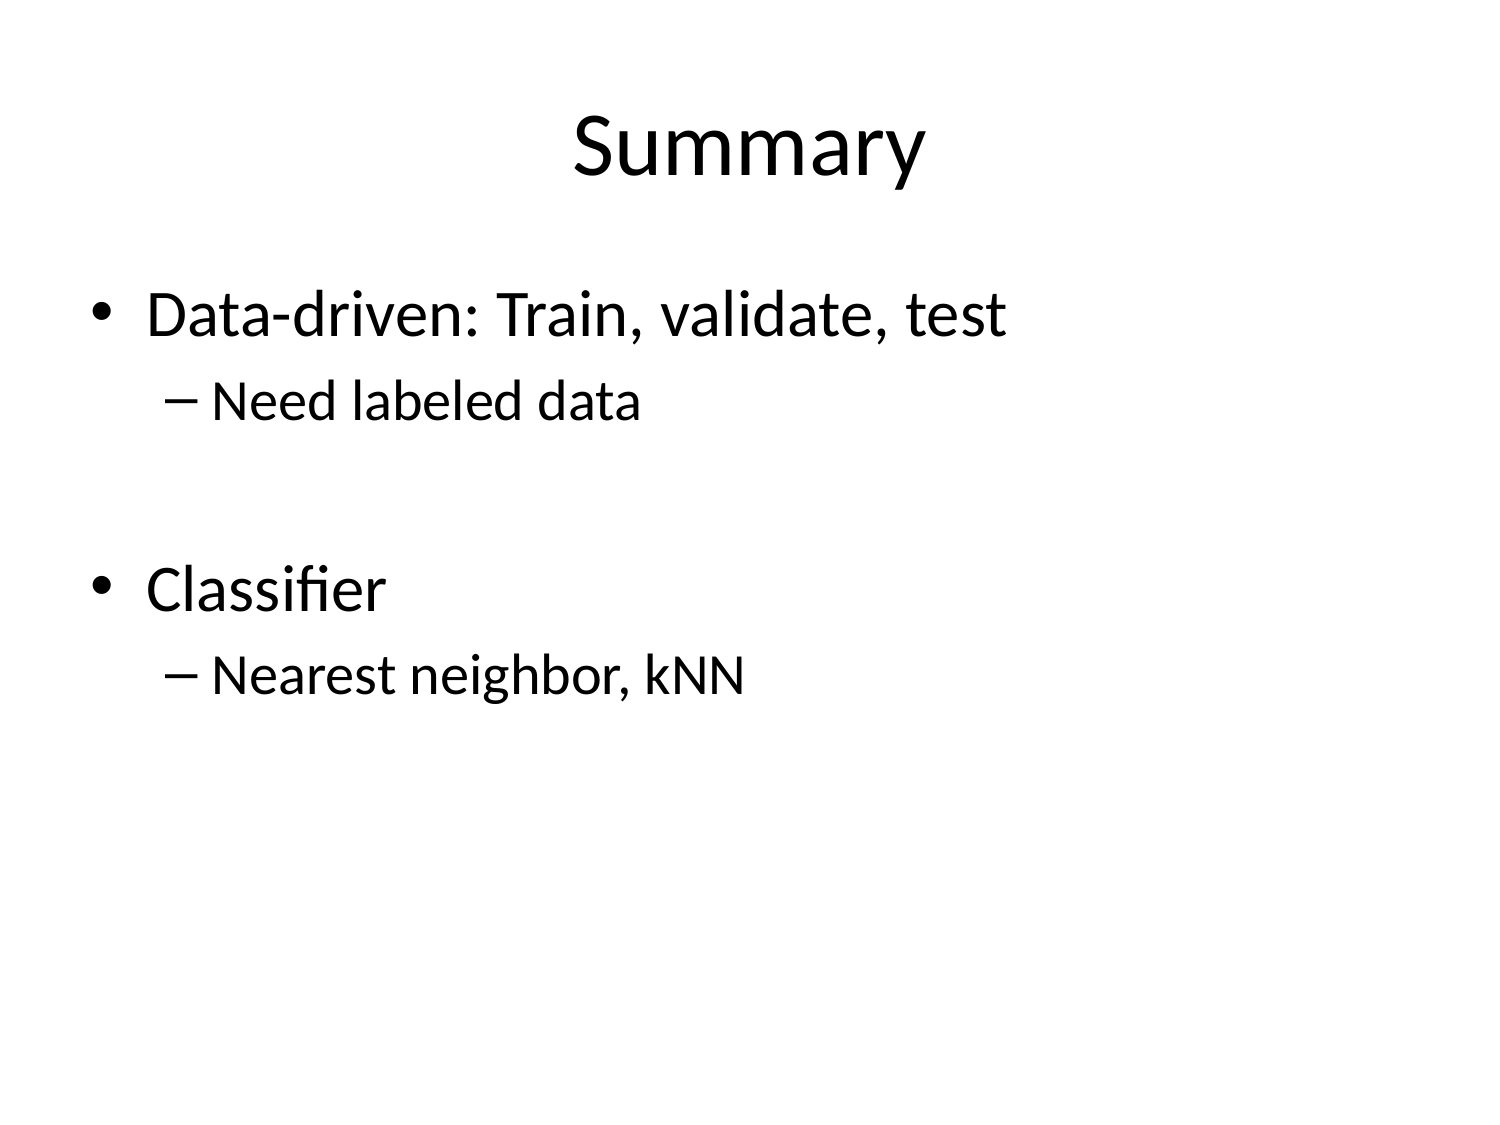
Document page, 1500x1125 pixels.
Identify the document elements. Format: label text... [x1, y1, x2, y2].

title Summary [75, 45, 1425, 233]
list Data-driven: Train, validate, test Need labeled data Classifier Nearest neighbor, kNN [75, 262, 1425, 1005]
